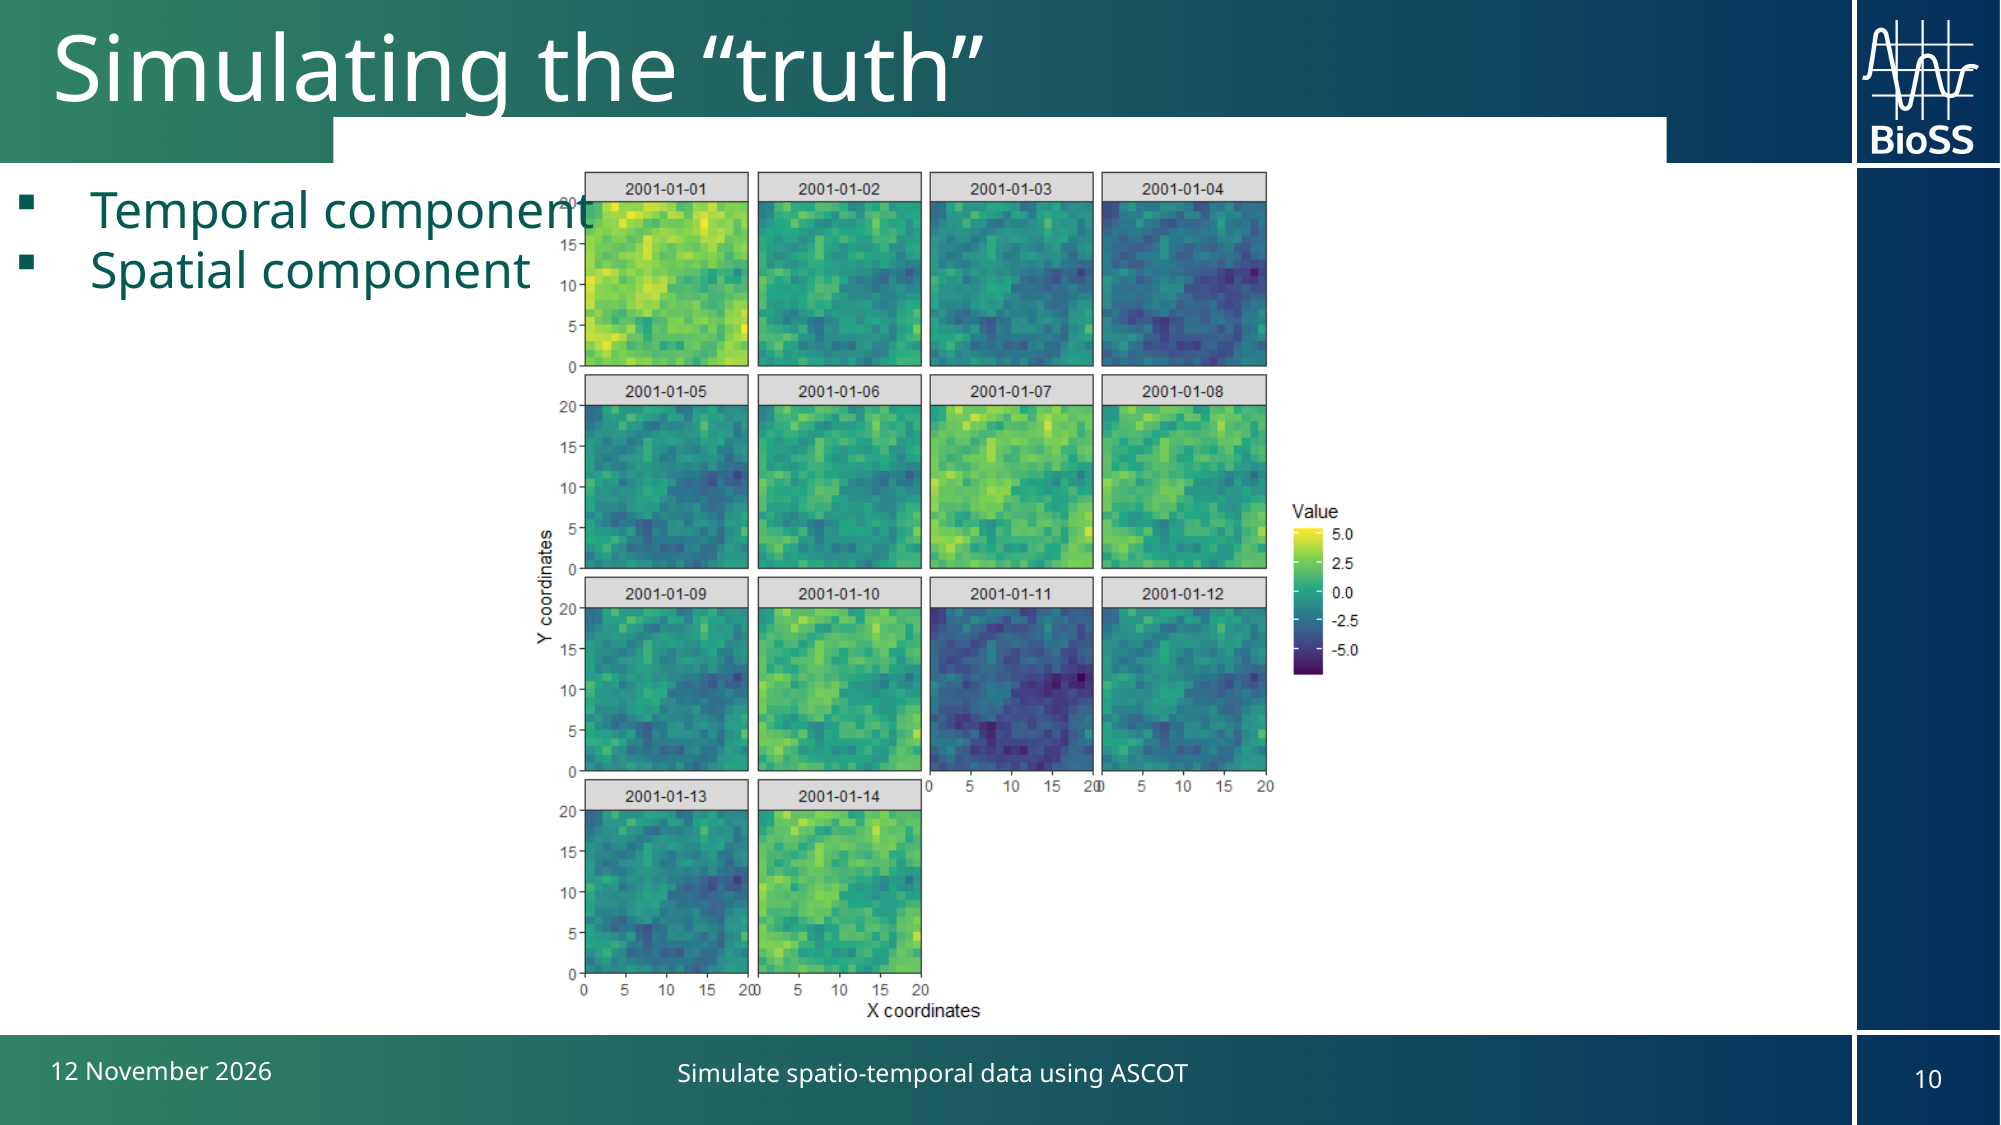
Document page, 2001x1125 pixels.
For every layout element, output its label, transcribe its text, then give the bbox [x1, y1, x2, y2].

title Simulating the “truth” [37, 14, 1544, 151]
slide_number 10 [1507, 1050, 1958, 1111]
picture [1857, 168, 2000, 1030]
picture [1857, 0, 2000, 163]
picture [0, 0, 1852, 163]
footer Simulate spatio-temporal data using ASCOT [662, 1042, 1338, 1103]
picture [0, 1035, 1852, 1125]
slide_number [35, 1042, 486, 1103]
picture [533, 163, 1379, 1031]
picture [1857, 1035, 2000, 1125]
text_box Temporal component Spatial component [15, 178, 533, 367]
